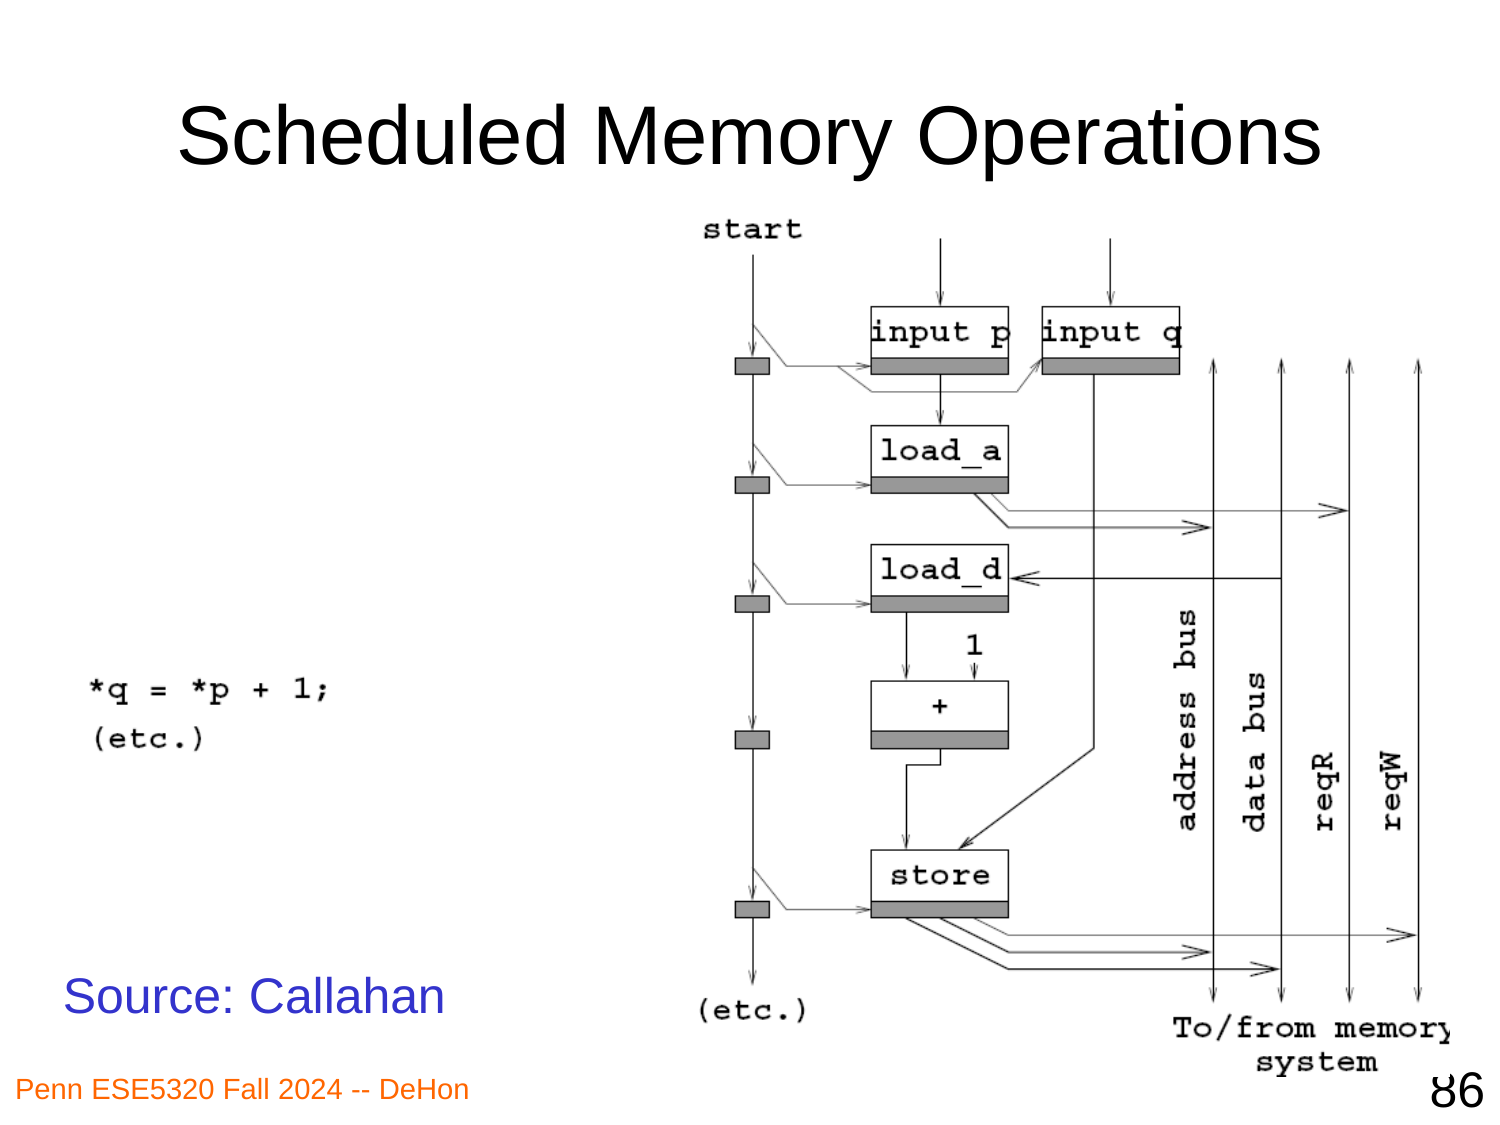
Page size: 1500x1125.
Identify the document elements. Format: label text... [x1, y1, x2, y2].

picture [87, 217, 1451, 1077]
title Scheduled Memory Operations [112, 37, 1388, 216]
slide_number 86 [1187, 1049, 1500, 1125]
slide_number Penn ESE5320 Fall 2024 -- DeHon [0, 1062, 576, 1125]
text_box Source: Callahan [48, 956, 82, 1032]
